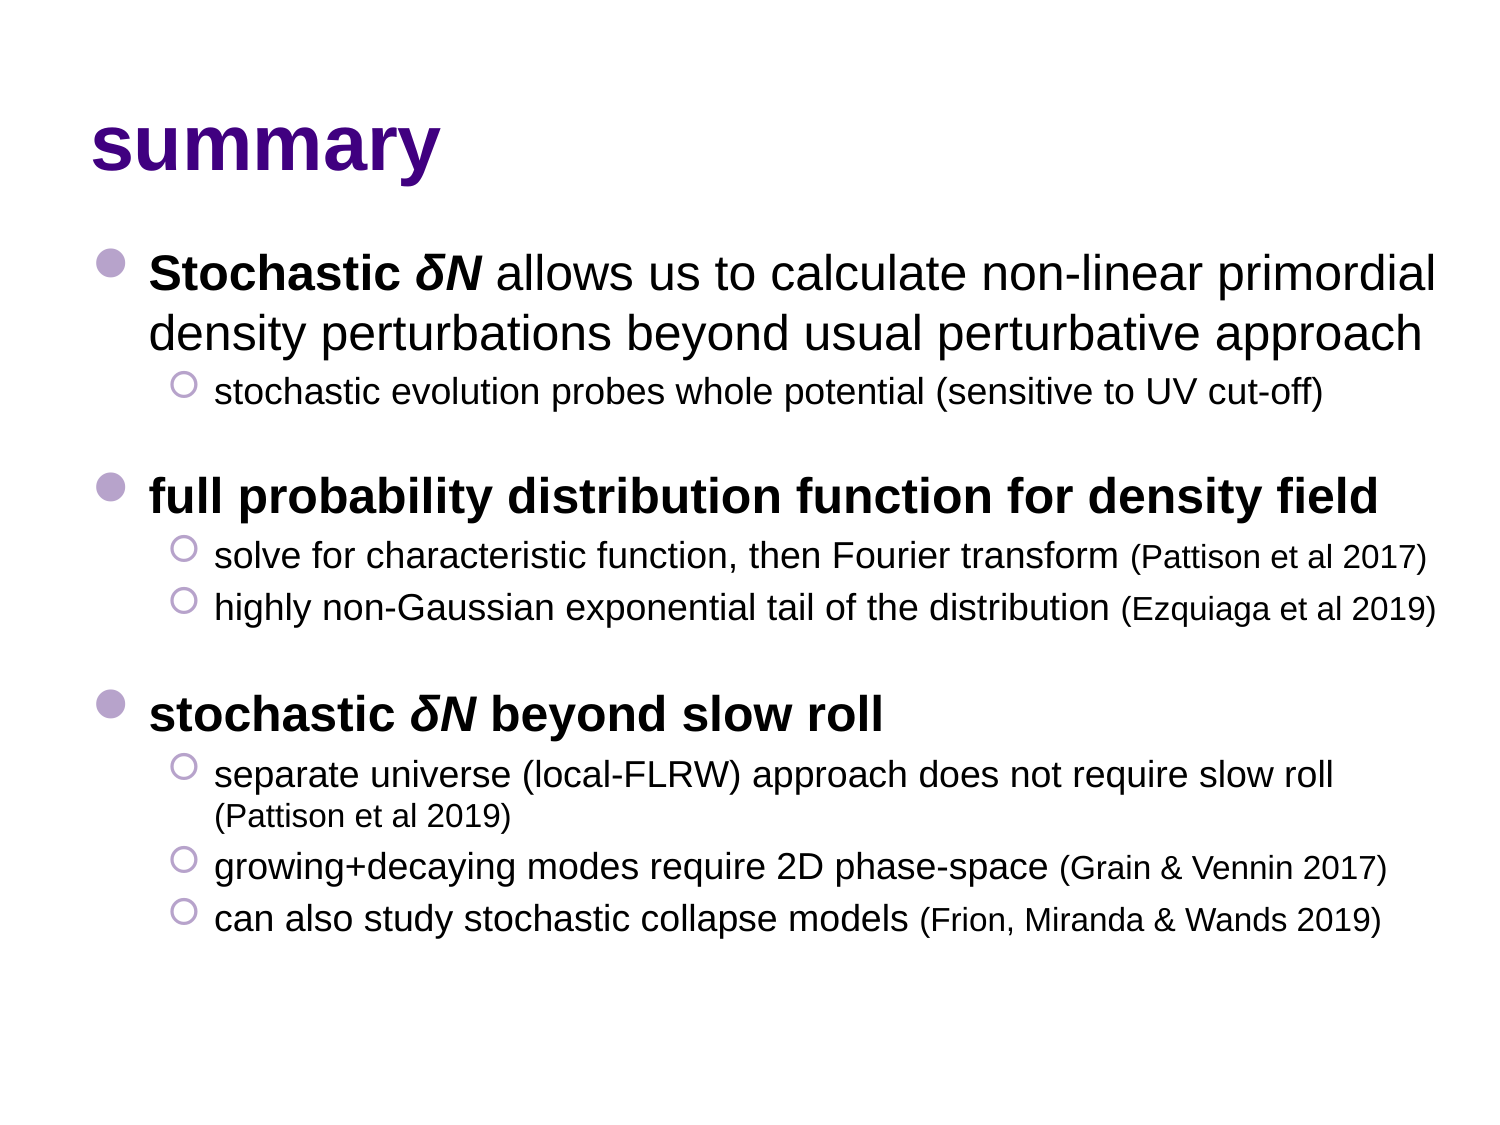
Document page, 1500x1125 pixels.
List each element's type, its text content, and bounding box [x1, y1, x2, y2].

title summary [75, 45, 1425, 233]
list Stochastic δN allows us to calculate non-linear primordial density perturbations beyond usual perturbative approach stochastic evolution probes whole potential (sensitive to UV cut-off) full probability distribution function for density field solve for characteristic function, then Fourier transform (Pattison et al 2017) highly non-Gaussian exponential tail of the distribution (Ezquiaga et al 2019) stochastic δN beyond slow roll separate universe (local-FLRW) approach does not require slow roll (Pattison et al 2019) growing+decaying modes require 2D phase-space (Grain & Vennin 2017) can also study stochastic collapse models (Frion, Miranda & Wands 2019) [77, 232, 1474, 1093]
